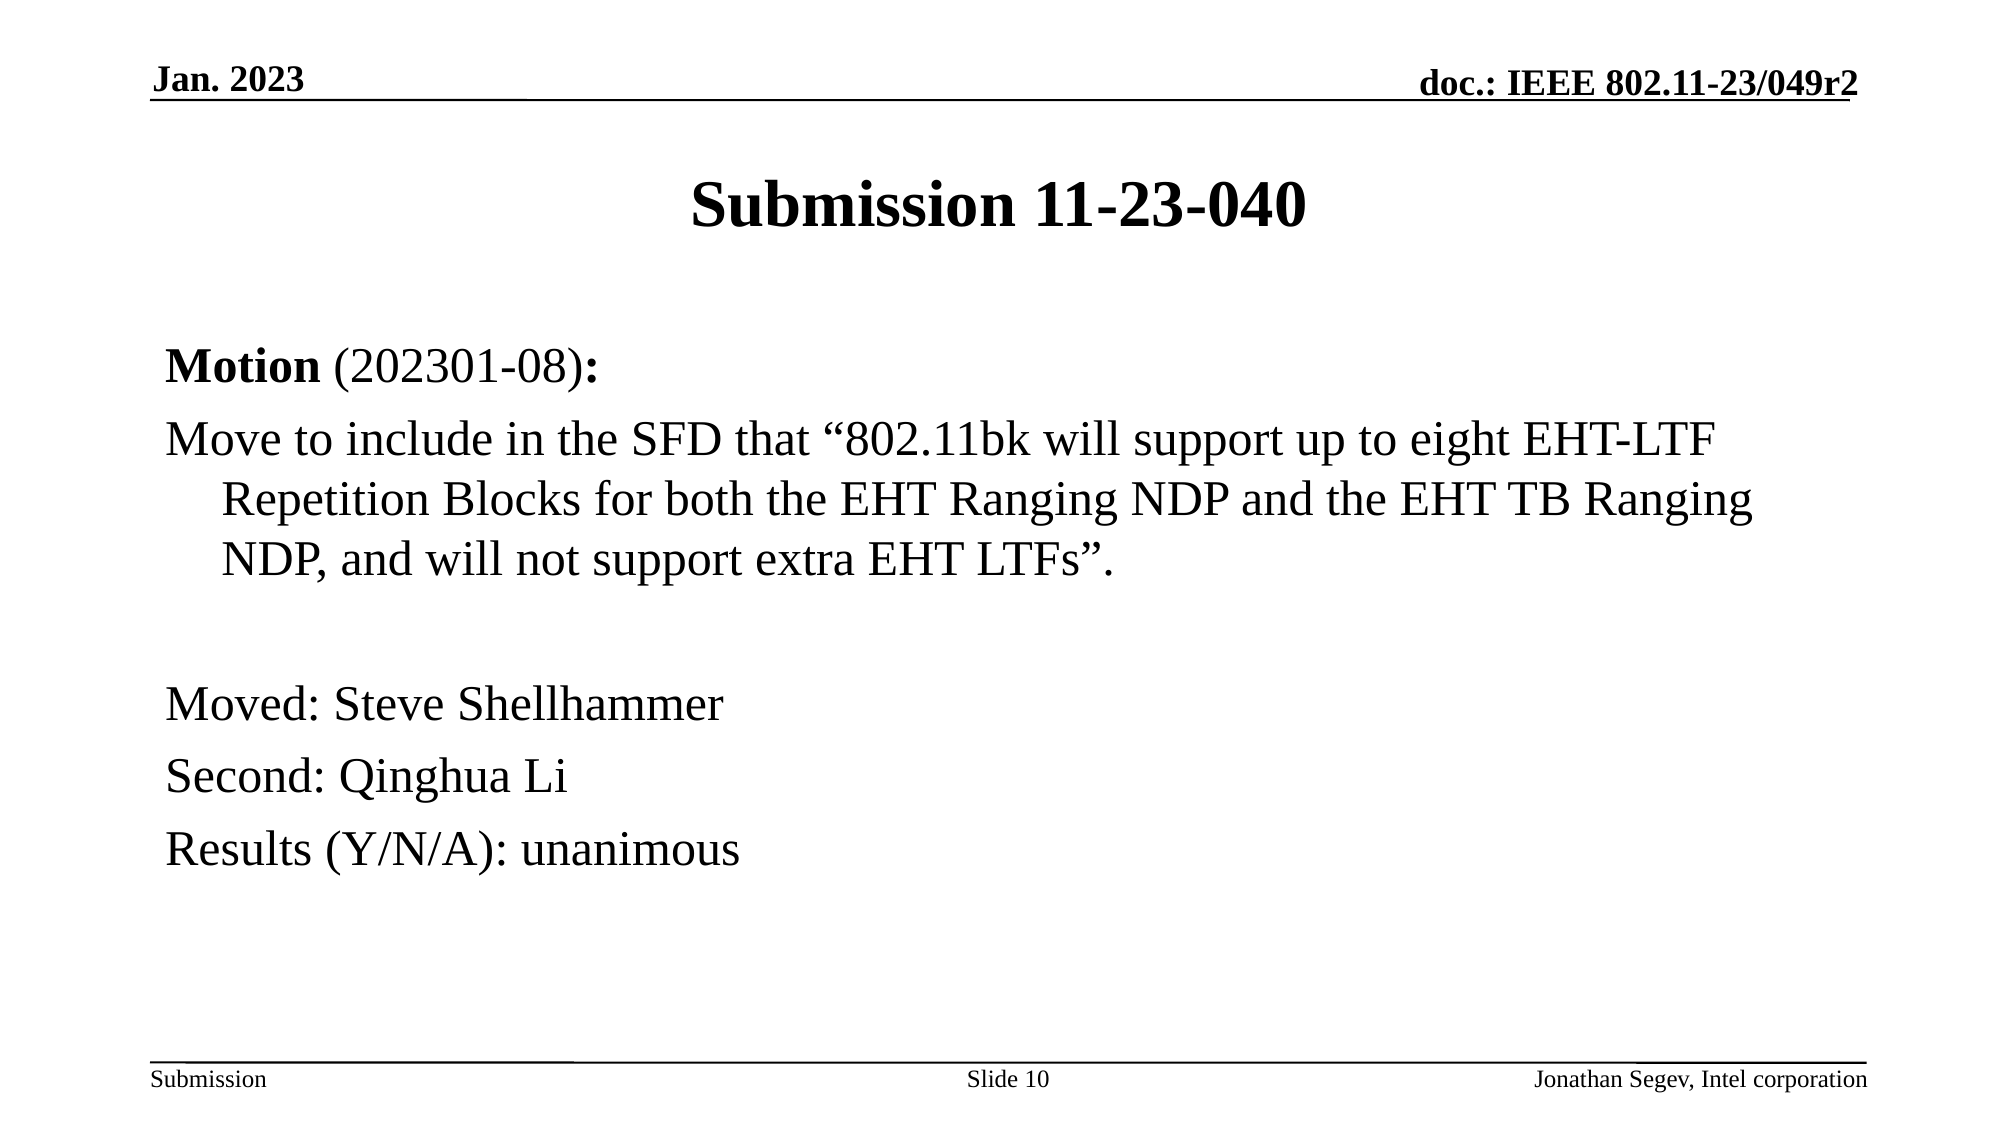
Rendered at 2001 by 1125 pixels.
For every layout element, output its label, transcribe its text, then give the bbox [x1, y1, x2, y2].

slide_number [152, 54, 563, 100]
footer Jonathan Segev, Intel corporation [1171, 1061, 1869, 1093]
title Submission 11-23-040 [149, 112, 1850, 288]
list Motion (202301-08): Move to include in the SFD that “802.11bk will support up to eight EHT-LTF Repetition Blocks for both the EHT Ranging NDP and the EHT TB Ranging NDP, and will not support extra EHT LTFs”. Moved: Steve Shellhammer Second: Qinghua Li Results (Y/N/A): unanimous [149, 324, 1850, 1000]
slide_number Slide 10 [950, 1061, 1067, 1123]
